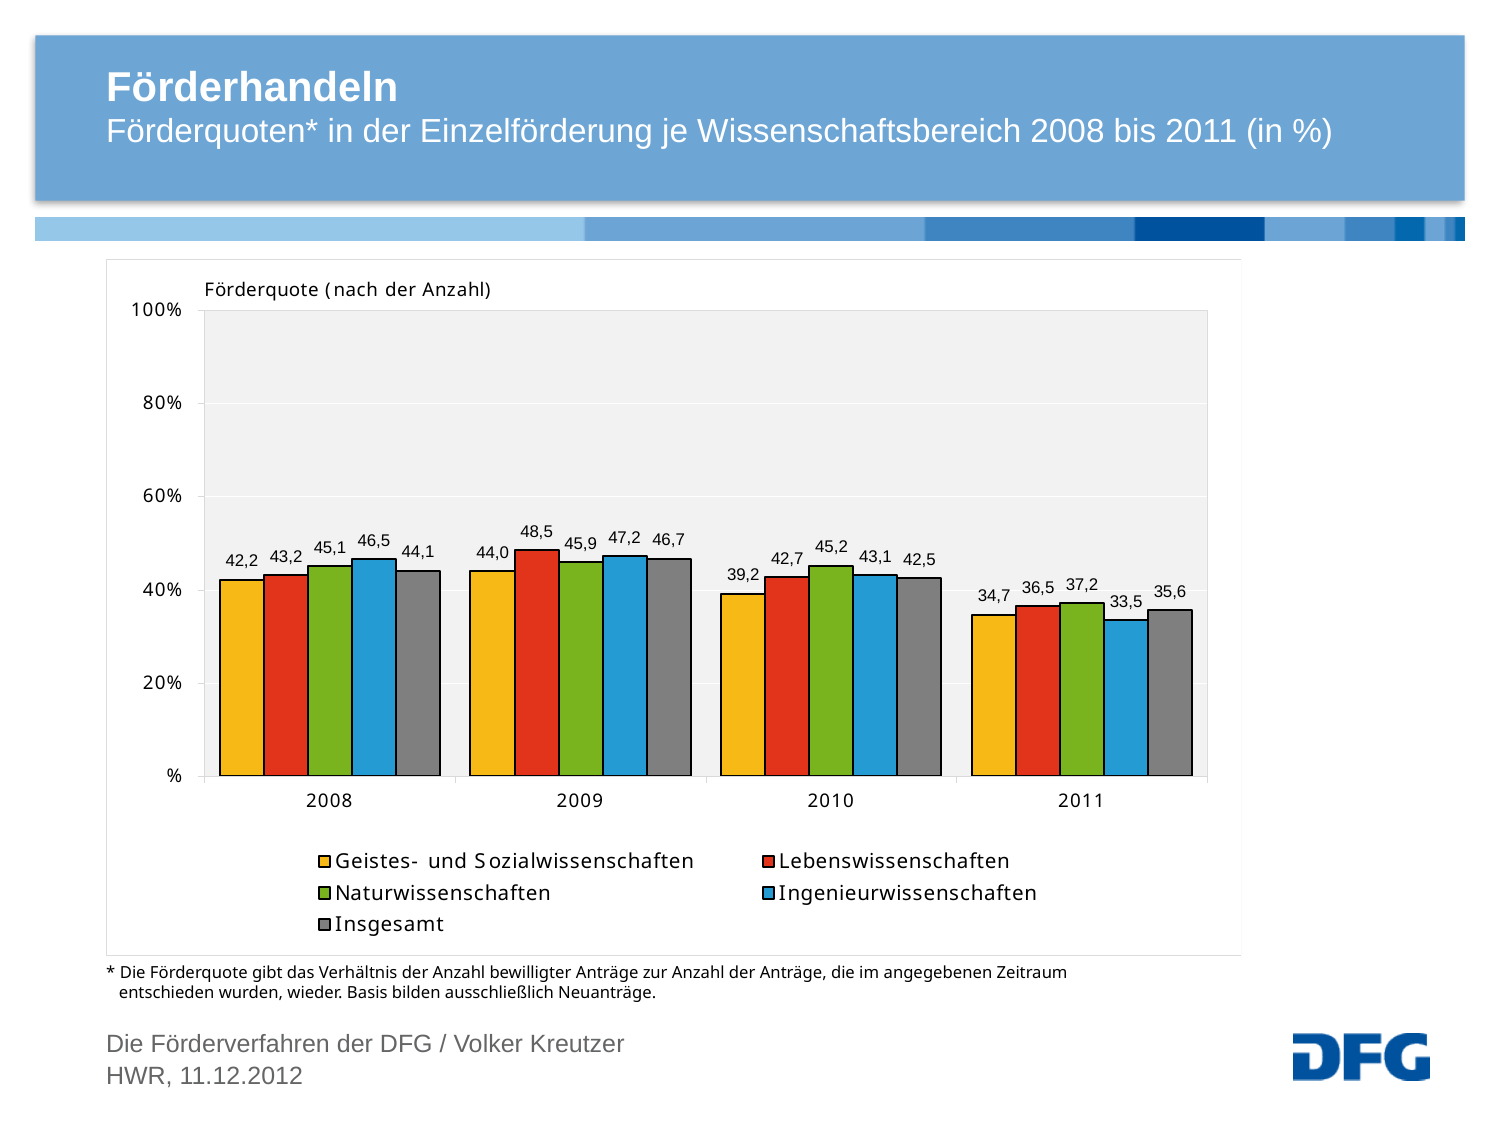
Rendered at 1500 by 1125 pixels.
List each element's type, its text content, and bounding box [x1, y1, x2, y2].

picture [105, 258, 1242, 956]
picture [1293, 1033, 1430, 1081]
list Förderquoten* in der Einzelförderung je Wissenschaftsbereich 2008 bis 2011 (in %) [105, 104, 1406, 150]
footer Die Förderverfahren der DFG / Volker Kreutzer [106, 1027, 1150, 1060]
picture [35, 217, 1465, 241]
text_box * Die Förderquote gibt das Verhältnis der Anzahl bewilligter Anträge zur Anzahl der Anträge, die im angegebenen Zeitraum entschieden wurden, wieder. Basis bilden ausschließlich Neuanträge. [106, 962, 1195, 1010]
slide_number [106, 1060, 1150, 1100]
title Förderhandeln [105, 65, 1406, 104]
